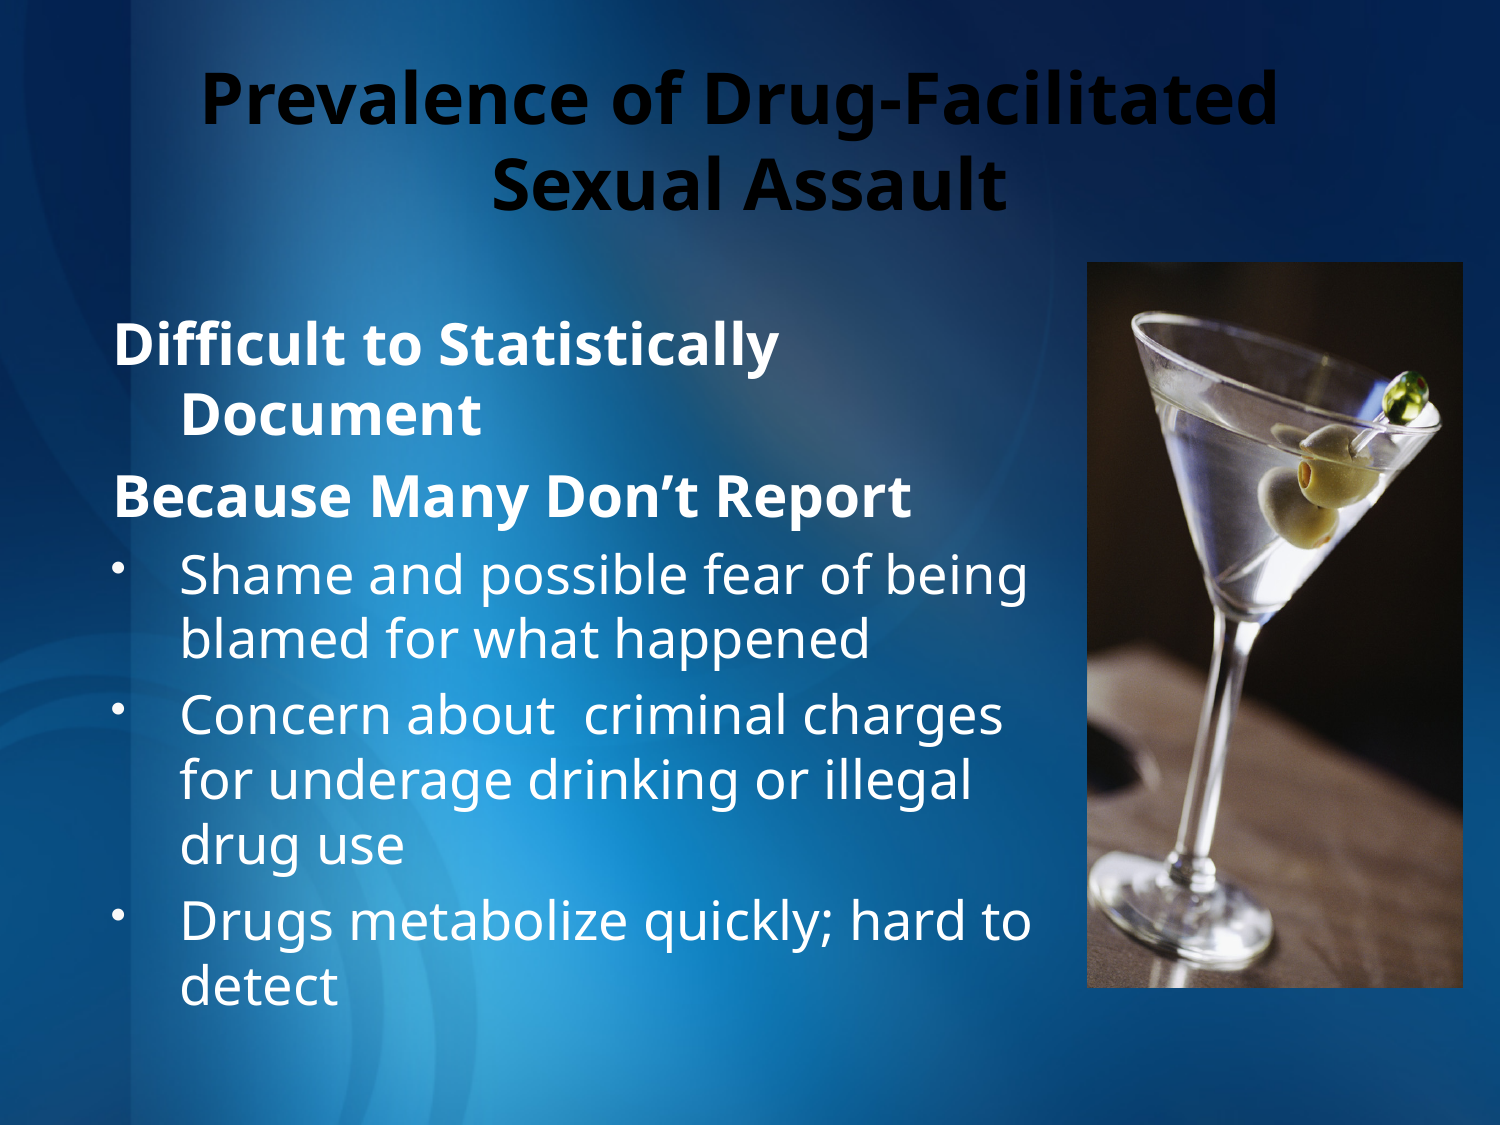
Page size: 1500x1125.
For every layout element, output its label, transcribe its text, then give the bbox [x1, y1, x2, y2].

title Prevalence of Drug-Facilitated Sexual Assault [75, 45, 1425, 233]
list Difficult to Statistically Document Because Many Don’t Report Shame and possible fear of being blamed for what happened Concern about criminal charges for underage drinking or illegal drug use Drugs metabolize quickly; hard to detect [74, 299, 1076, 1051]
picture [0, 0, 1500, 1125]
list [1087, 262, 1463, 988]
